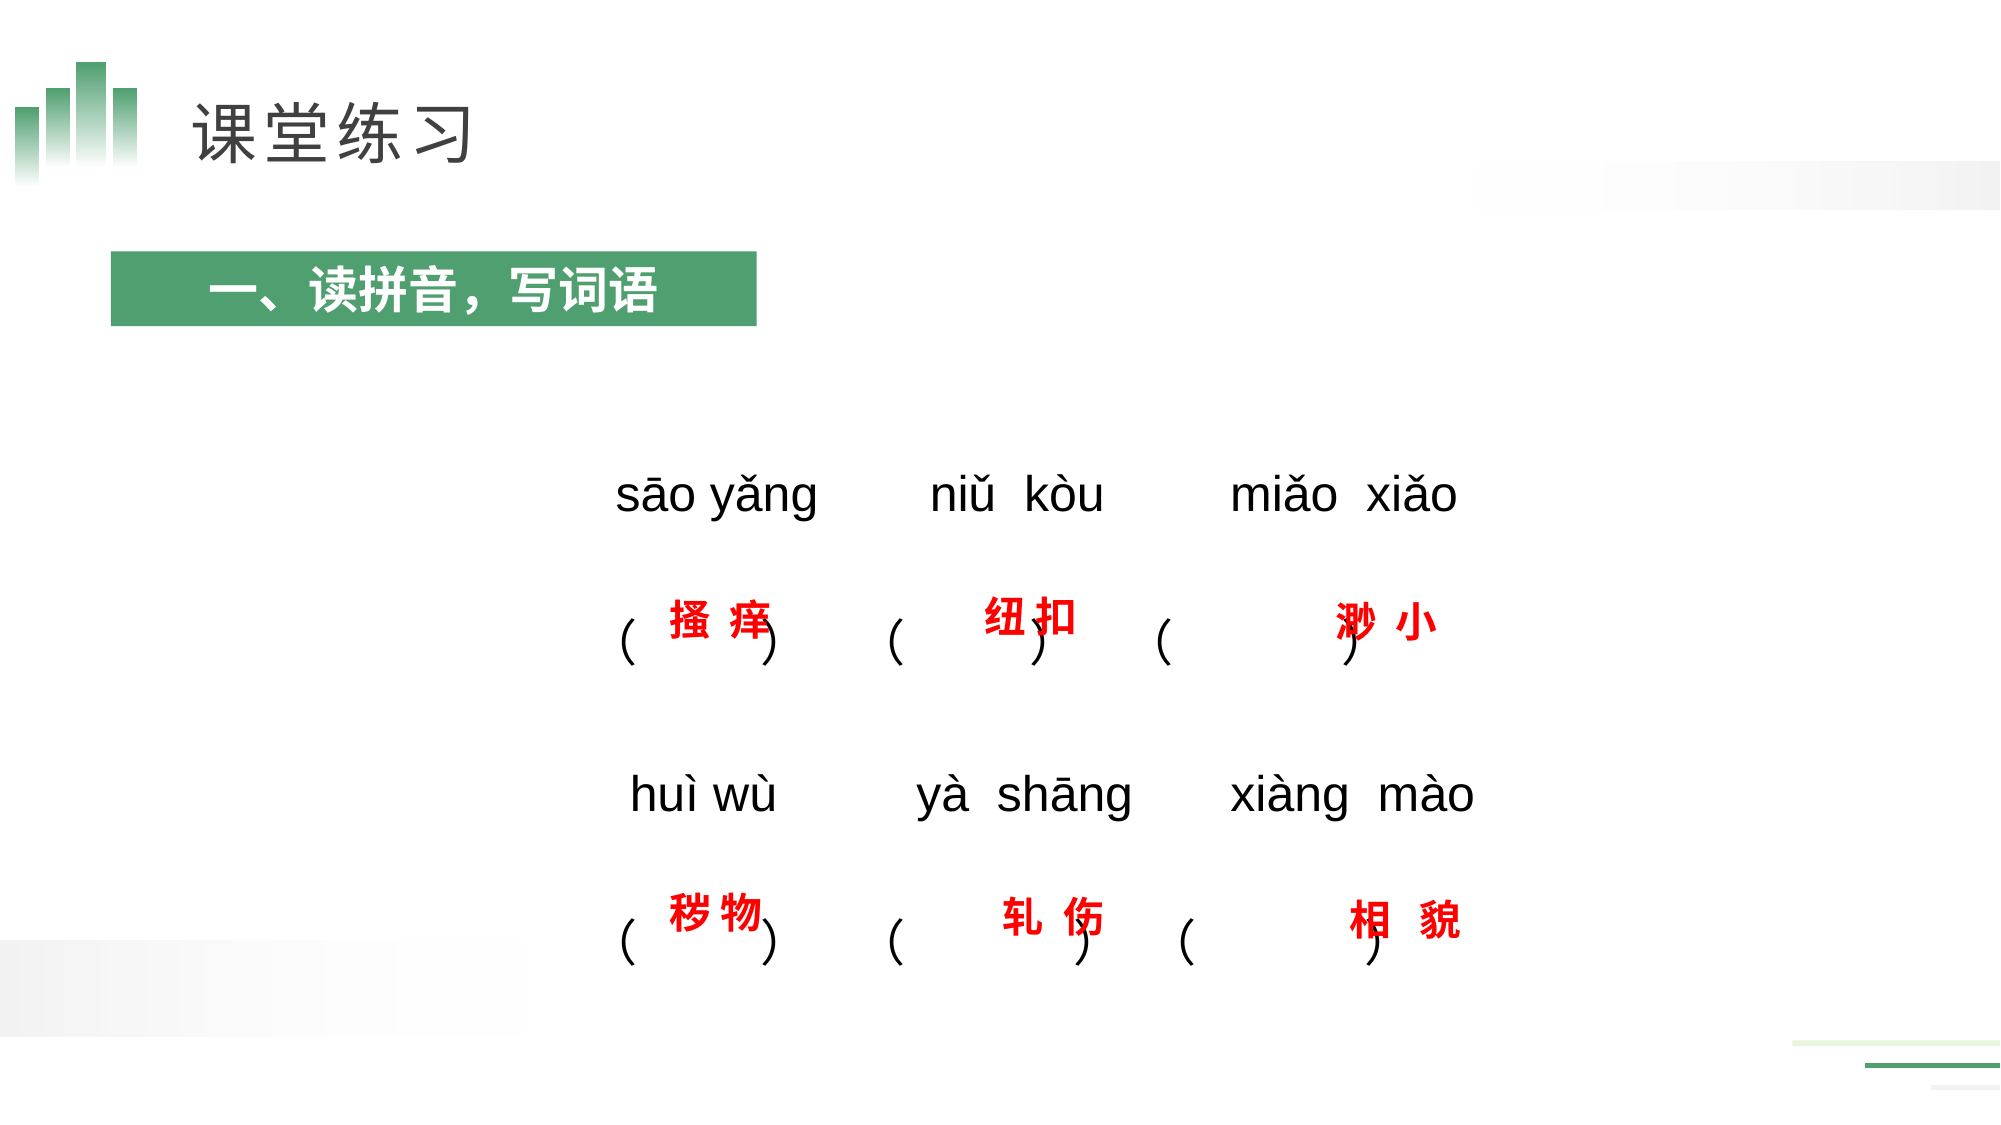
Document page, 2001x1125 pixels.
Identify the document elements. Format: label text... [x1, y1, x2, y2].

text_box 纽 扣 [969, 583, 1170, 649]
text_box 轧 伤 [987, 883, 1273, 949]
text_box 搔 痒 [654, 586, 889, 651]
text_box 一、读拼音，写词语 [110, 251, 757, 327]
text_box 秽 物 [654, 878, 889, 944]
text_box sāo yǎng niǔ kòu miǎo xiǎo （ ） （ ） （ ） huì wù yà shāng xiàng mào （ ） （ ） （ ） [572, 363, 1802, 979]
text_box 渺 小 [1320, 588, 1613, 653]
text_box 相 貌 [1334, 861, 1613, 952]
